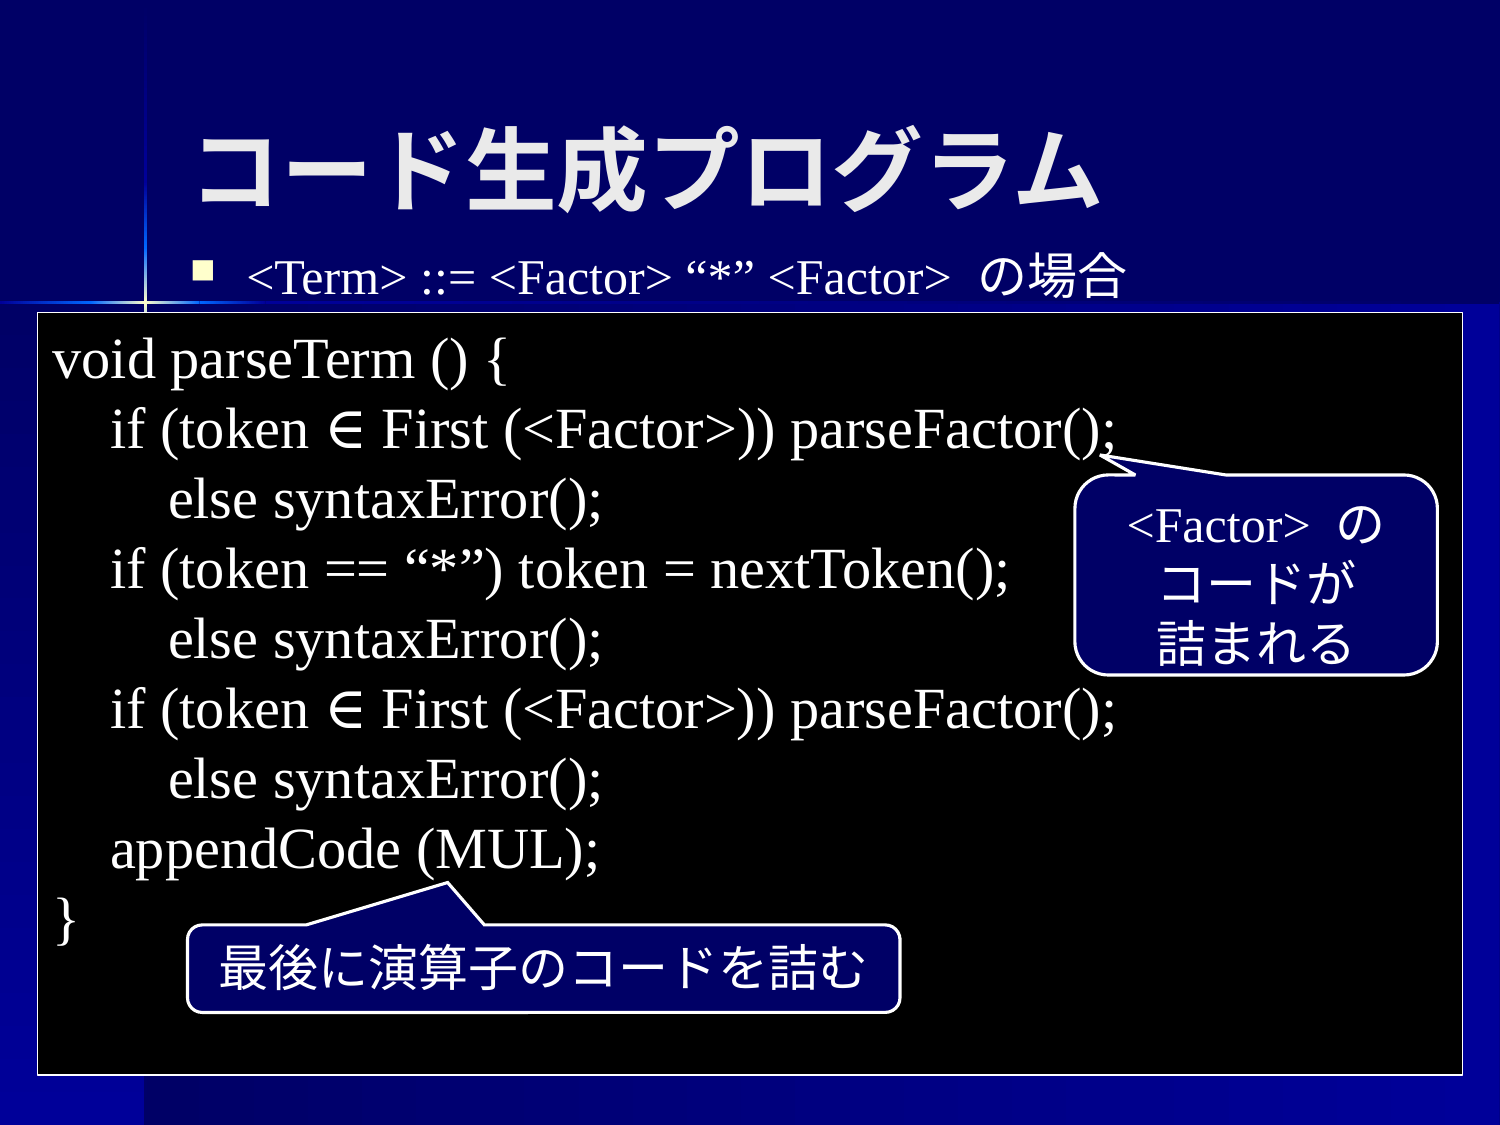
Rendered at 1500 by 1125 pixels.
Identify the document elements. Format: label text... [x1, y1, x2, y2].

text_box void parseTerm () { if (token ∈ First (<Factor>)) parseFactor(); else syntaxError(); if (token == “*”) token = nextToken(); else syntaxError(); if (token ∈ First (<Factor>)) parseFactor(); else syntaxError(); appendCode (MUL); } [37, 312, 1463, 1075]
title コード生成プログラム [174, 49, 1413, 237]
text_box 最後に演算子のコードを詰む [187, 882, 901, 1013]
list <Term> ::= <Factor> “*” <Factor> の場合 [174, 237, 1413, 312]
text_box <Factor> の コードが 詰まれる [1074, 454, 1438, 676]
